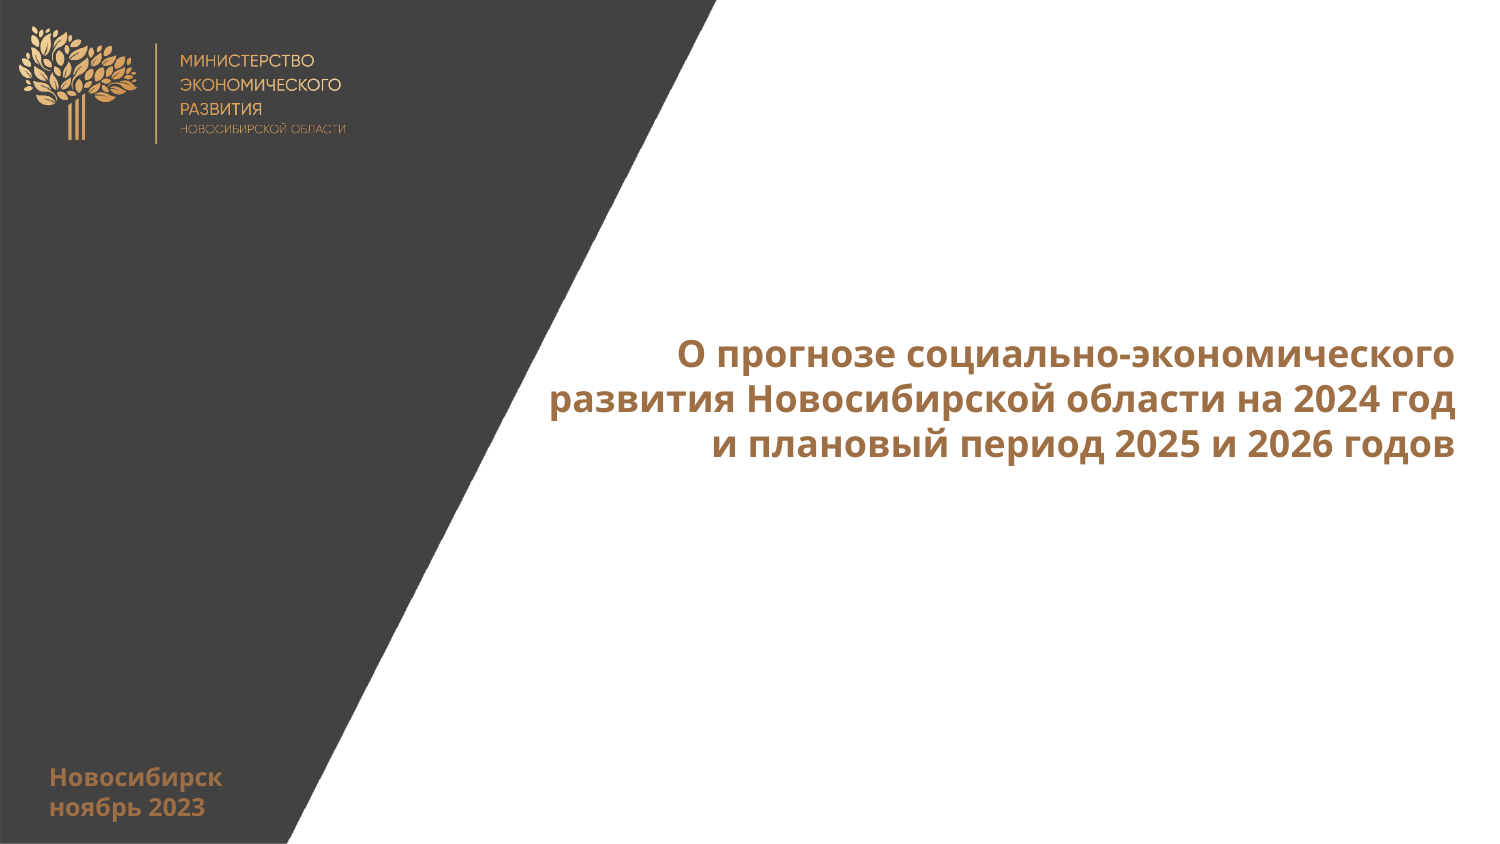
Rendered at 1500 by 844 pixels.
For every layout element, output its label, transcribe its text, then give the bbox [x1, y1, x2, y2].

text_box О прогнозе социально-экономического развития Новосибирской области на 2024 год и плановый период 2025 и 2026 годов [721, 322, 1471, 473]
picture [0, 0, 717, 844]
